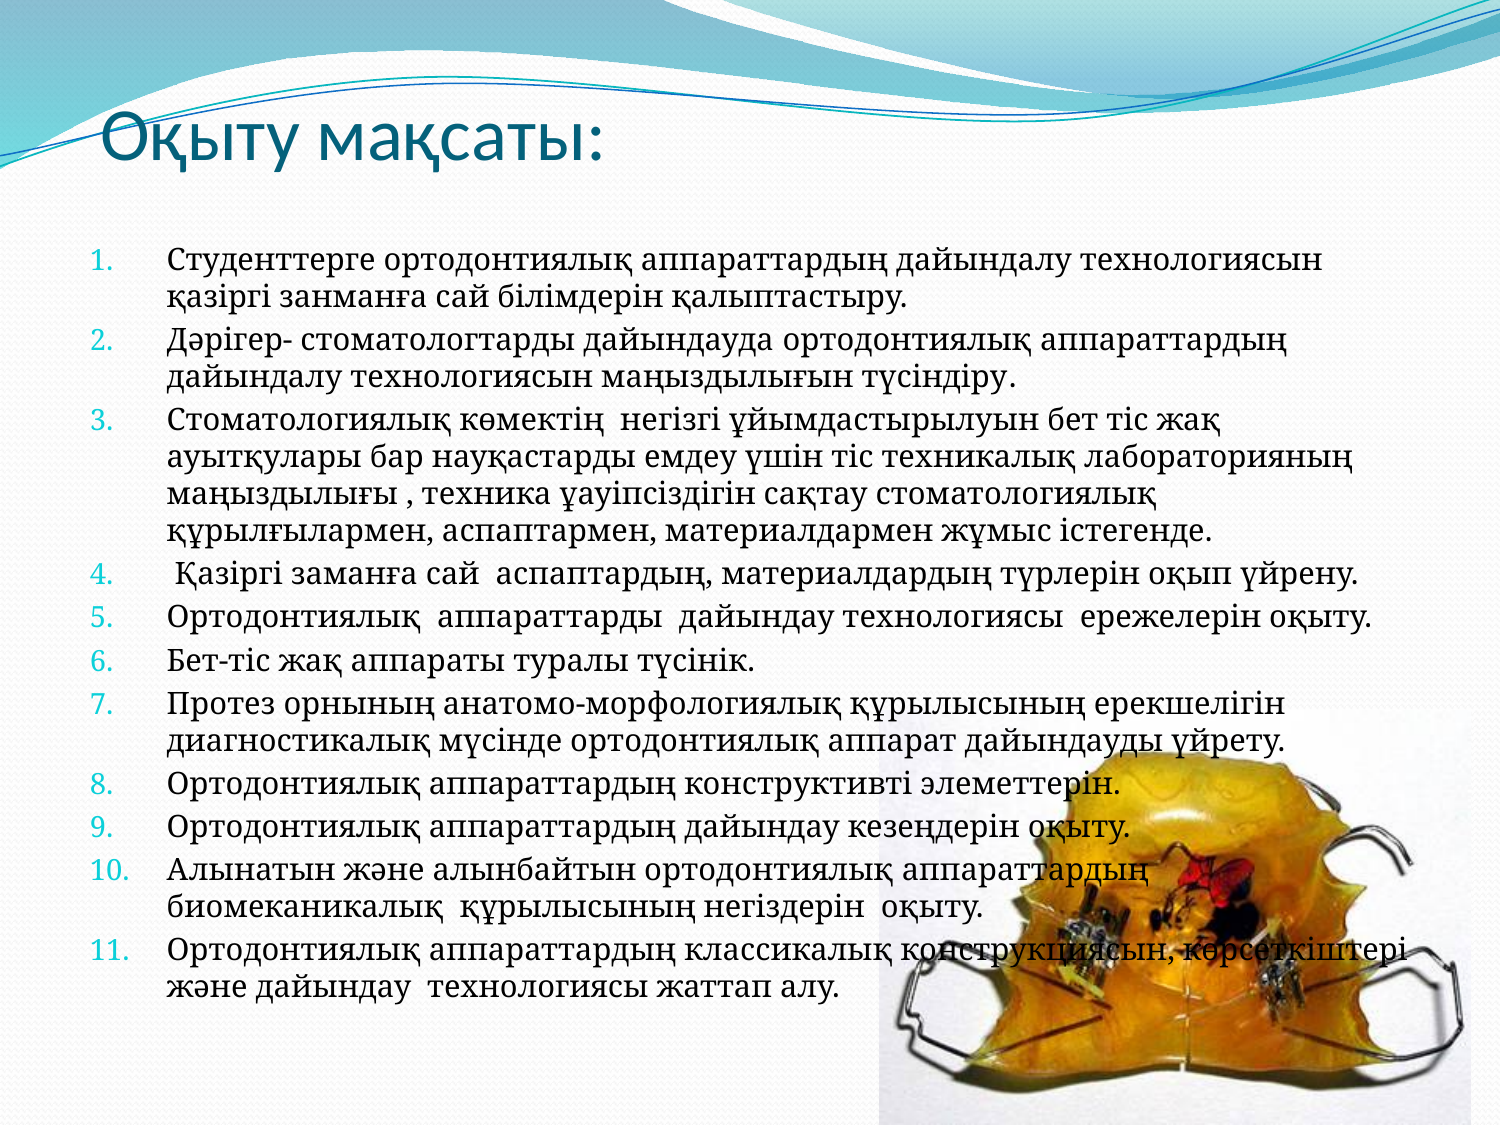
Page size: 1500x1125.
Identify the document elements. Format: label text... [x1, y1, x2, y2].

list Cтуденттерге ортодонтиялық аппараттардың дайындалу технологиясын қазіргі занманға сай білімдерін қалыптастыру. Дәрігер- стоматологтарды дайындауда ортодонтиялық аппараттардың дайындалу технологиясын маңыздылығын түсіндіру. Стоматологиялық көмектің негізгі ұйымдастырылуын бет тіс жақ ауытқулары бар науқастарды емдеу үшін тіс техникалық лабораторияның маңыздылығы , техника ұауіпсіздігін сақтау стоматологиялық құрылғылармен, аспаптармен, материалдармен жұмыс істегенде. Қазіргі заманға сай аспаптардың, материалдардың түрлерін оқып үйрену. Ортодонтиялық аппараттарды дайындау технологиясы ережелерін оқыту. Бет-тіс жақ аппараты туралы түсінік. Протез орнының анатомо-морфологиялық құрылысының ерекшелігін диагностикалық мүсінде ортодонтиялық аппарат дайындауды үйрету. Ортодонтиялық аппараттардың конструктивті элеметтерін. Ортодонтиялық аппараттардың дайындау кезеңдерін оқыту. Алынатын және алынбайтын ортодонтиялық аппараттардың биомеканикалық құрылысының негіздерін оқыту. Ортодонтиялық аппараттардың классикалық конструкциясын, көрсеткіштері және дайындау технологиясы жаттап алу. [75, 231, 1425, 1035]
title Оқыту мақсаты: [100, 78, 1451, 266]
picture [879, 710, 1471, 1125]
